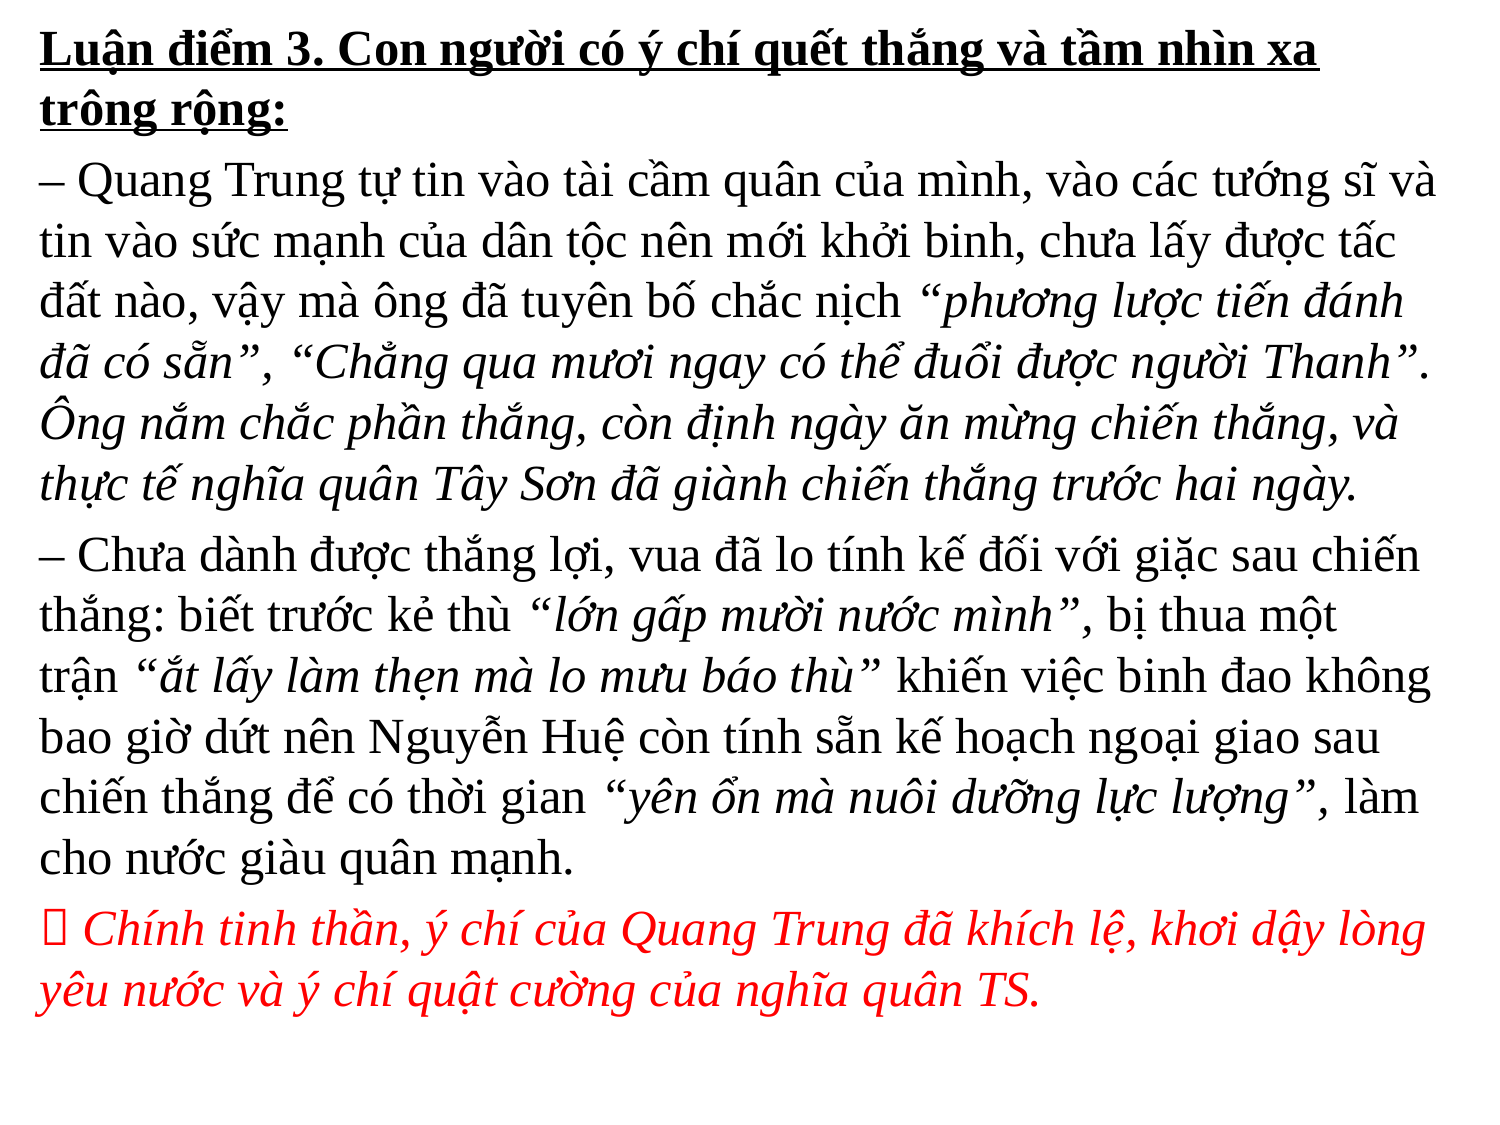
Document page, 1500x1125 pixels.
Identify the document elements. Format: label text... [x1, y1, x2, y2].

list Luận điểm 3. Con người có ý chí quết thắng và tầm nhìn xa trông rộng: – Quang Trung tự tin vào tài cầm quân của mình, vào các tướng sĩ và tin vào sức mạnh của dân tộc nên mới khởi binh, chưa lấy được tấc đất nào, vậy mà ông đã tuyên bố chắc nịch “phương lược tiến đánh đã có sẵn”, “Chẳng qua mươi ngay có thể đuổi được người Thanh”. Ông nắm chắc phần thắng, còn định ngày ăn mừng chiến thắng, và thực tế nghĩa quân Tây Sơn đã giành chiến thắng trước hai ngày. – Chưa dành được thắng lợi, vua đã lo tính kế đối với giặc sau chiến thắng: biết trước kẻ thù “lớn gấp mười nước mình”, bị thua một trận “ắt lấy làm thẹn mà lo mưu báo thù” khiến việc binh đao không bao giờ dứt nên Nguyễn Huệ còn tính sẵn kế hoạch ngoại giao sau chiến thắng để có thời gian “yên ổn mà nuôi dưỡng lực lượng”, làm cho nước giàu quân mạnh.  Chính tinh thần, ý chí của Quang Trung đã khích lệ, khơi dậy lòng yêu nước và ý chí quật cường của nghĩa quân TS. [24, 6, 1463, 1088]
